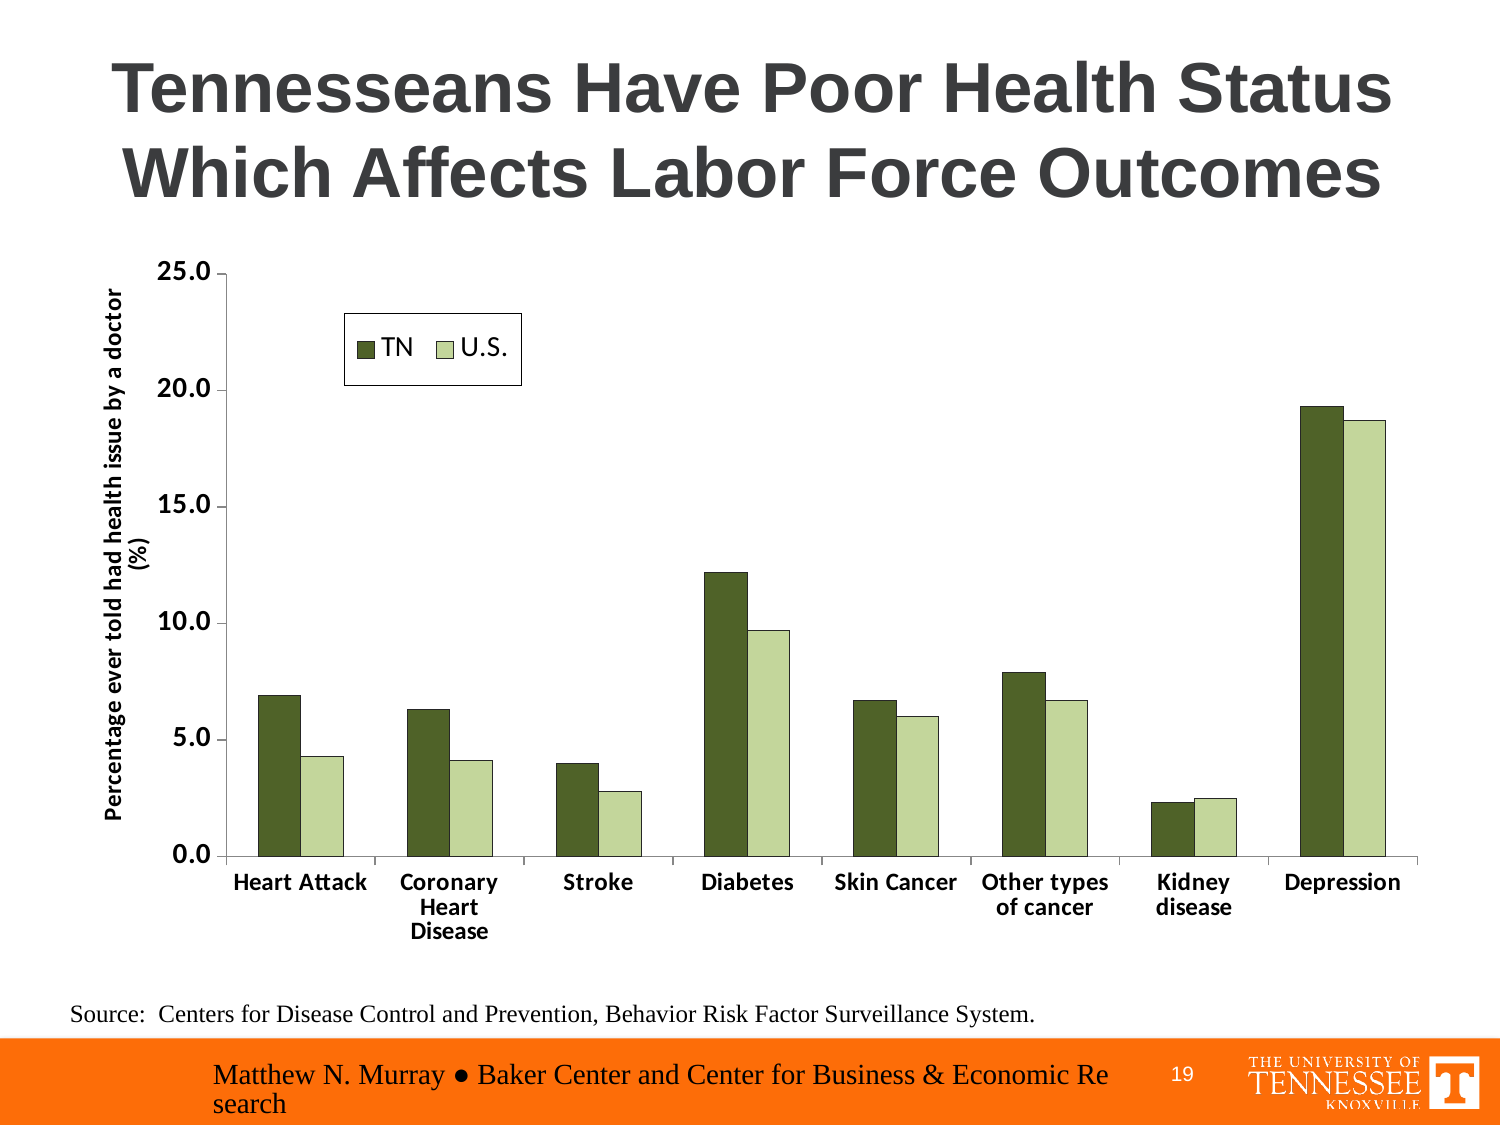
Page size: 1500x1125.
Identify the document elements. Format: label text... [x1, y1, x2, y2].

chart [77, 241, 1447, 957]
footer Matthew N. Murray ● Baker Center and Center for Business & Economic Research [198, 1042, 1134, 1103]
title Tennesseans Have Poor Health Status Which Affects Labor Force Outcomes [36, 33, 1470, 221]
text_box Source: Centers for Disease Control and Prevention, Behavior Risk Factor Surveillance System. [54, 989, 1189, 1035]
slide_number 19 [1148, 1042, 1209, 1103]
